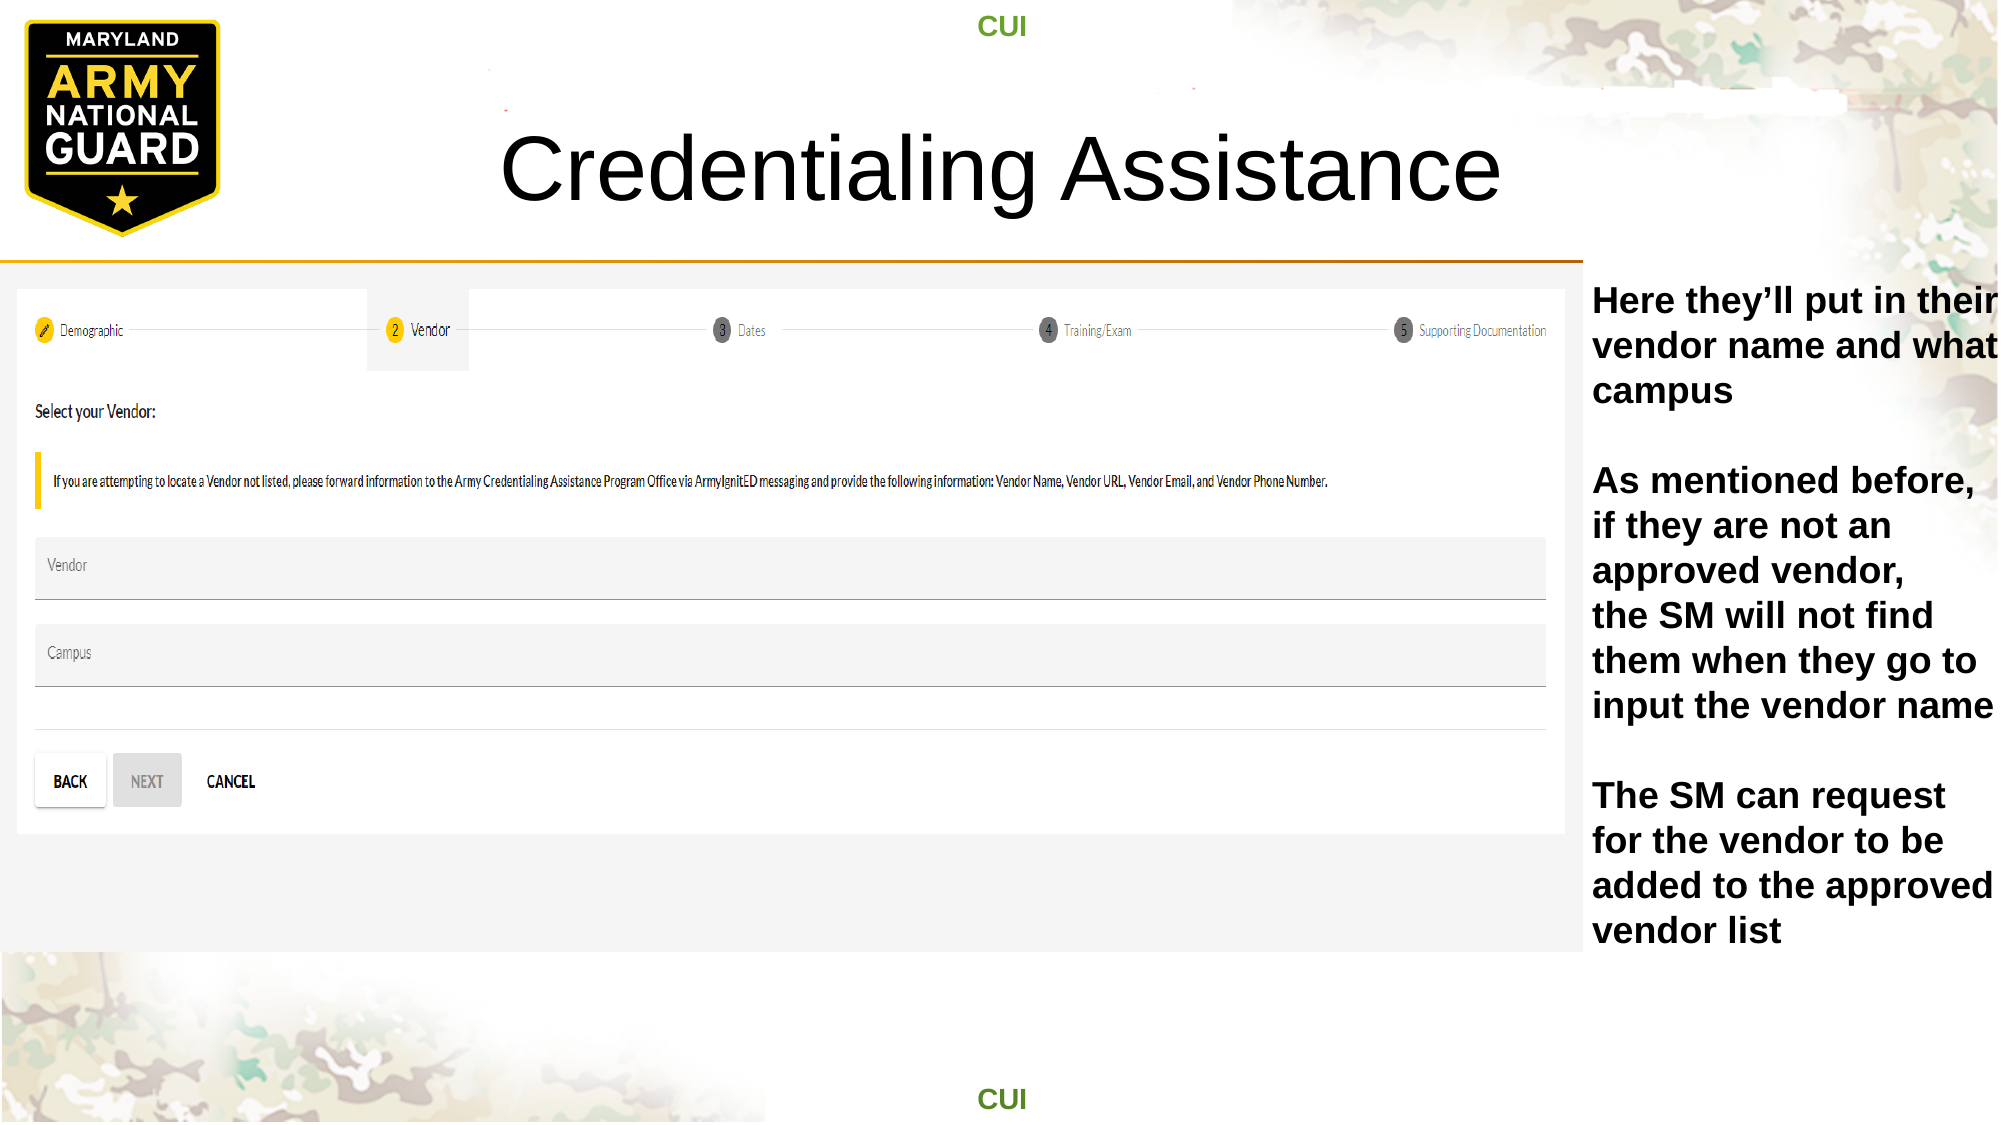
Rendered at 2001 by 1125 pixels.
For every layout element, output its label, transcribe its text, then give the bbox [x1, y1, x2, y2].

picture [0, 0, 2000, 1122]
text_box Here they’ll put in their vendor name and what campus As mentioned before, if they are not an approved vendor, the SM will not find them when they go to input the vendor name The SM can request for the vendor to be added to the approved vendor list [1587, 268, 2000, 959]
title Credentialing Assistance [101, 12, 1903, 268]
